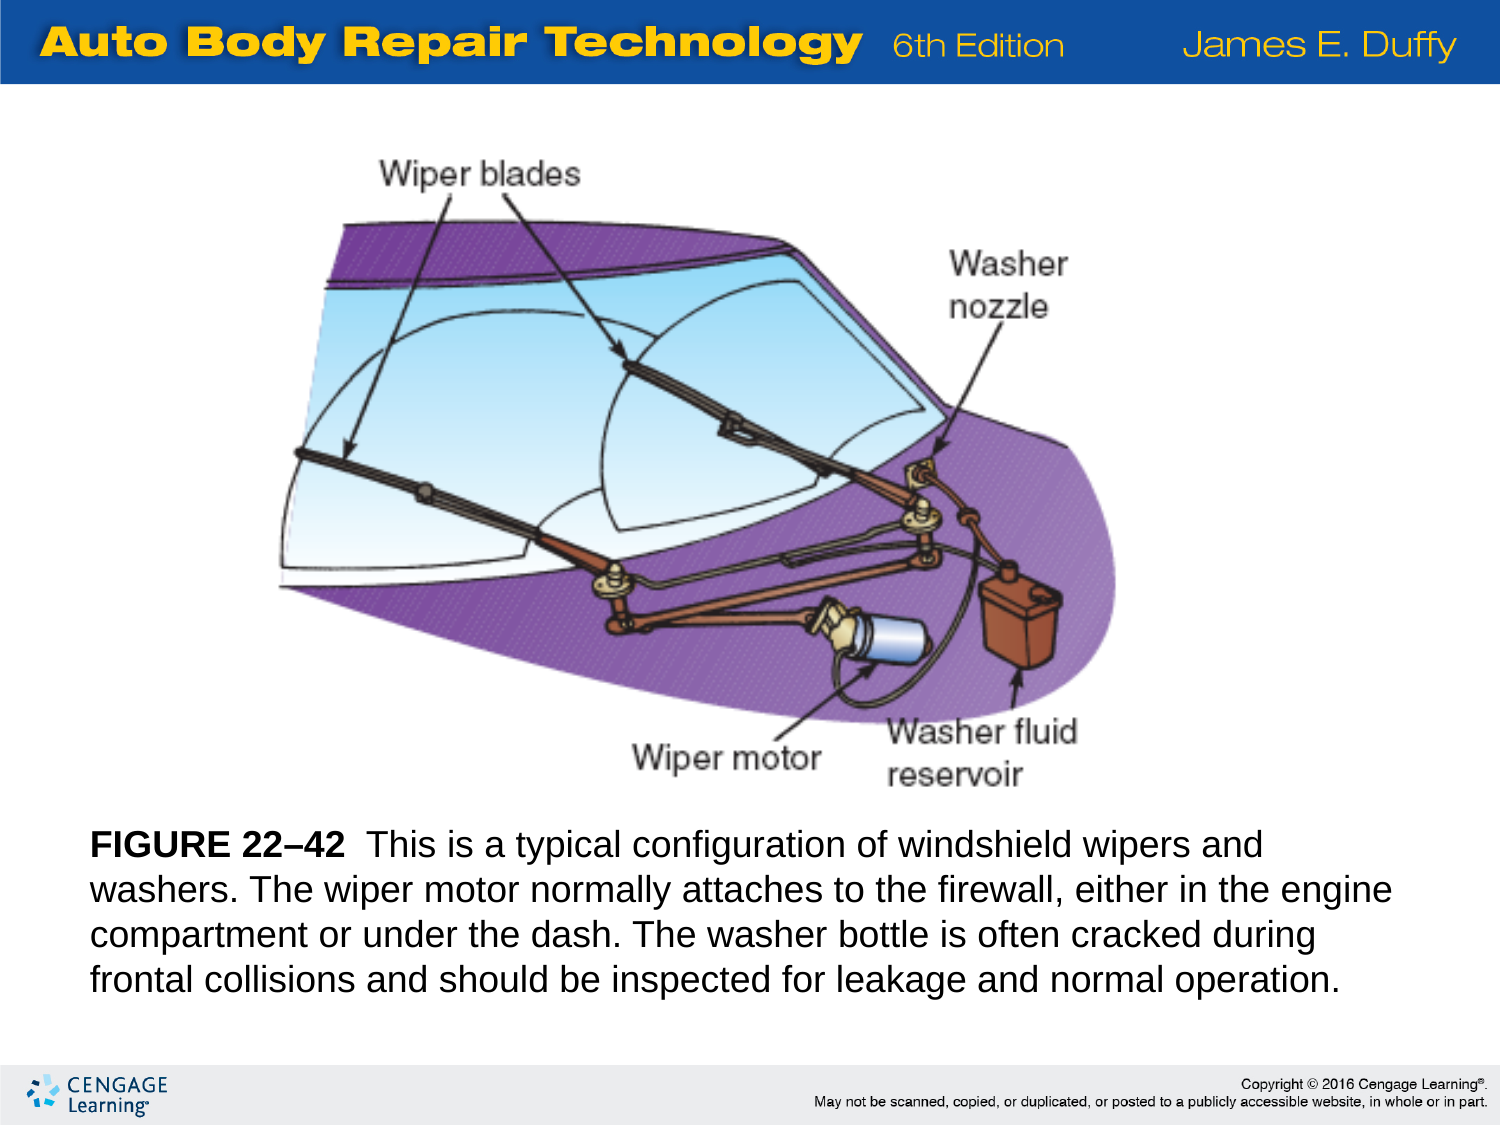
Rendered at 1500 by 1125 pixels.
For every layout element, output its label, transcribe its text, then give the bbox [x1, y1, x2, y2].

text_box FIGURE 22–42 This is a typical configuration of windshield wipers and washers. The wiper motor normally attaches to the firewall, either in the engine compartment or under the dash. The washer bottle is often cracked during frontal collisions and should be inspected for leakage and normal operation. [74, 812, 1415, 1008]
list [237, 143, 1152, 811]
picture [0, 0, 1500, 1125]
